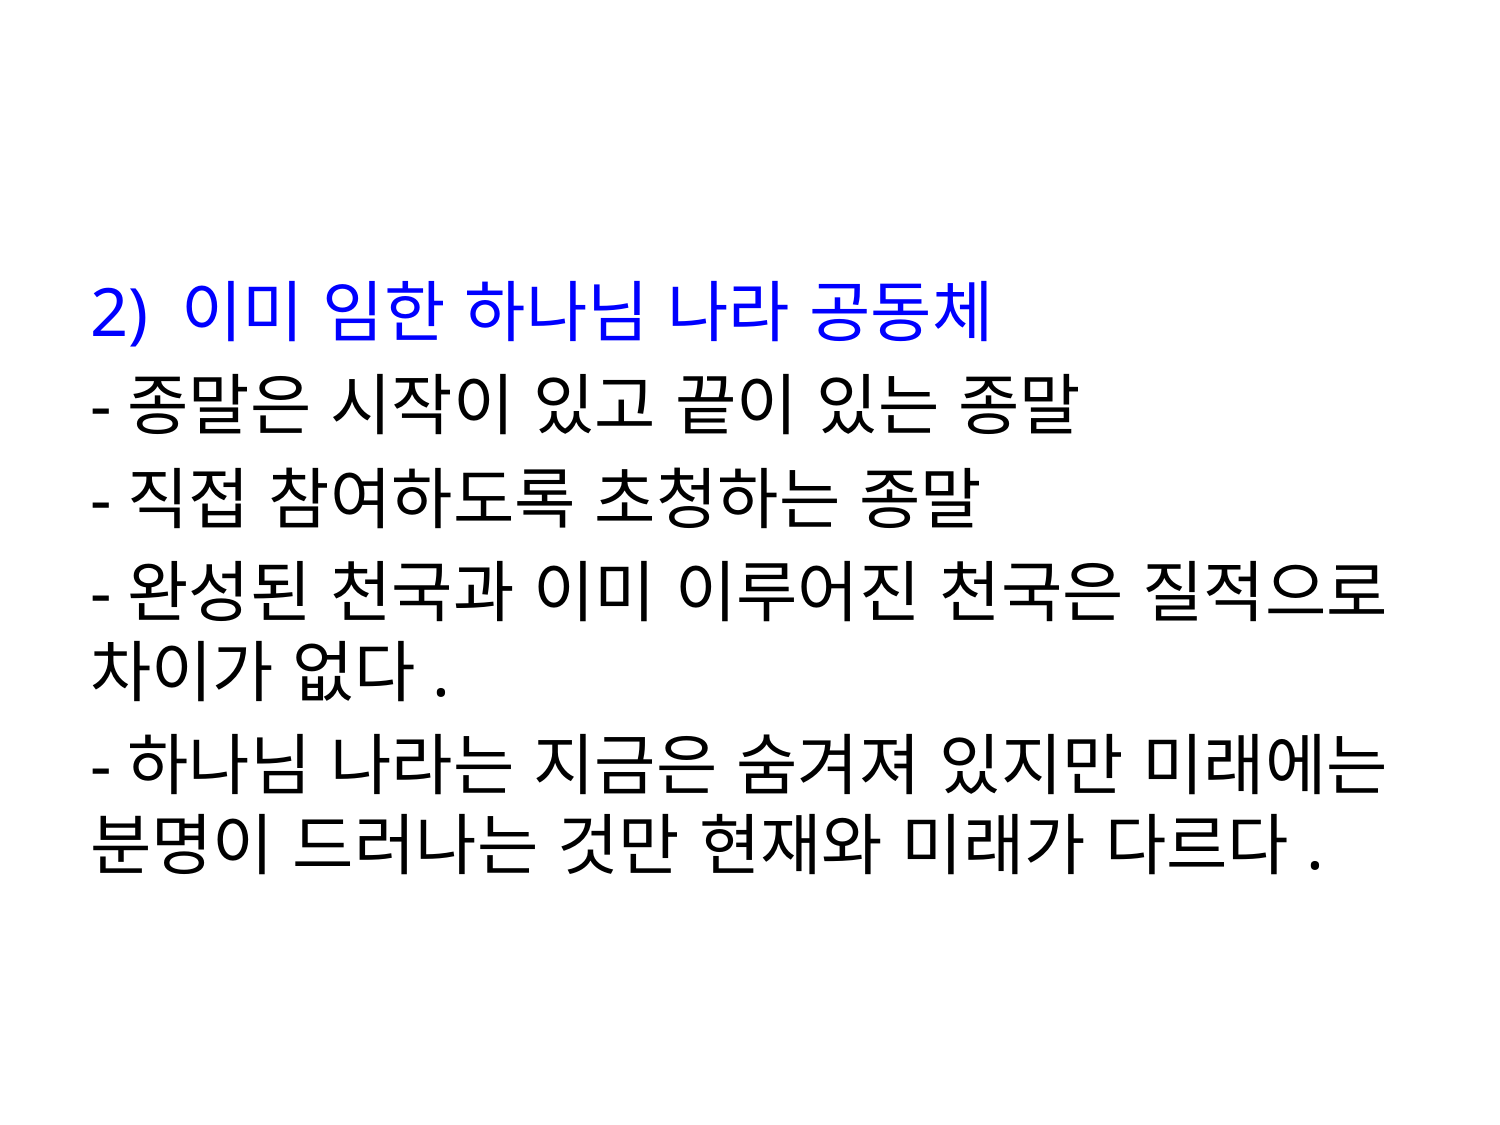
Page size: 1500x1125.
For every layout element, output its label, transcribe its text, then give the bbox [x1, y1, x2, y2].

list 2) 이미 임한 하나님 나라 공동체 -종말은 시작이 있고 끝이 있는 종말 -직접 참여하도록 초청하는 종말 -완성된 천국과 이미 이루어진 천국은 질적으로 차이가 없다. -하나님 나라는 지금은 숨겨져 있지만 미래에는 분명이 드러나는 것만 현재와 미래가 다르다. [75, 262, 1425, 1005]
